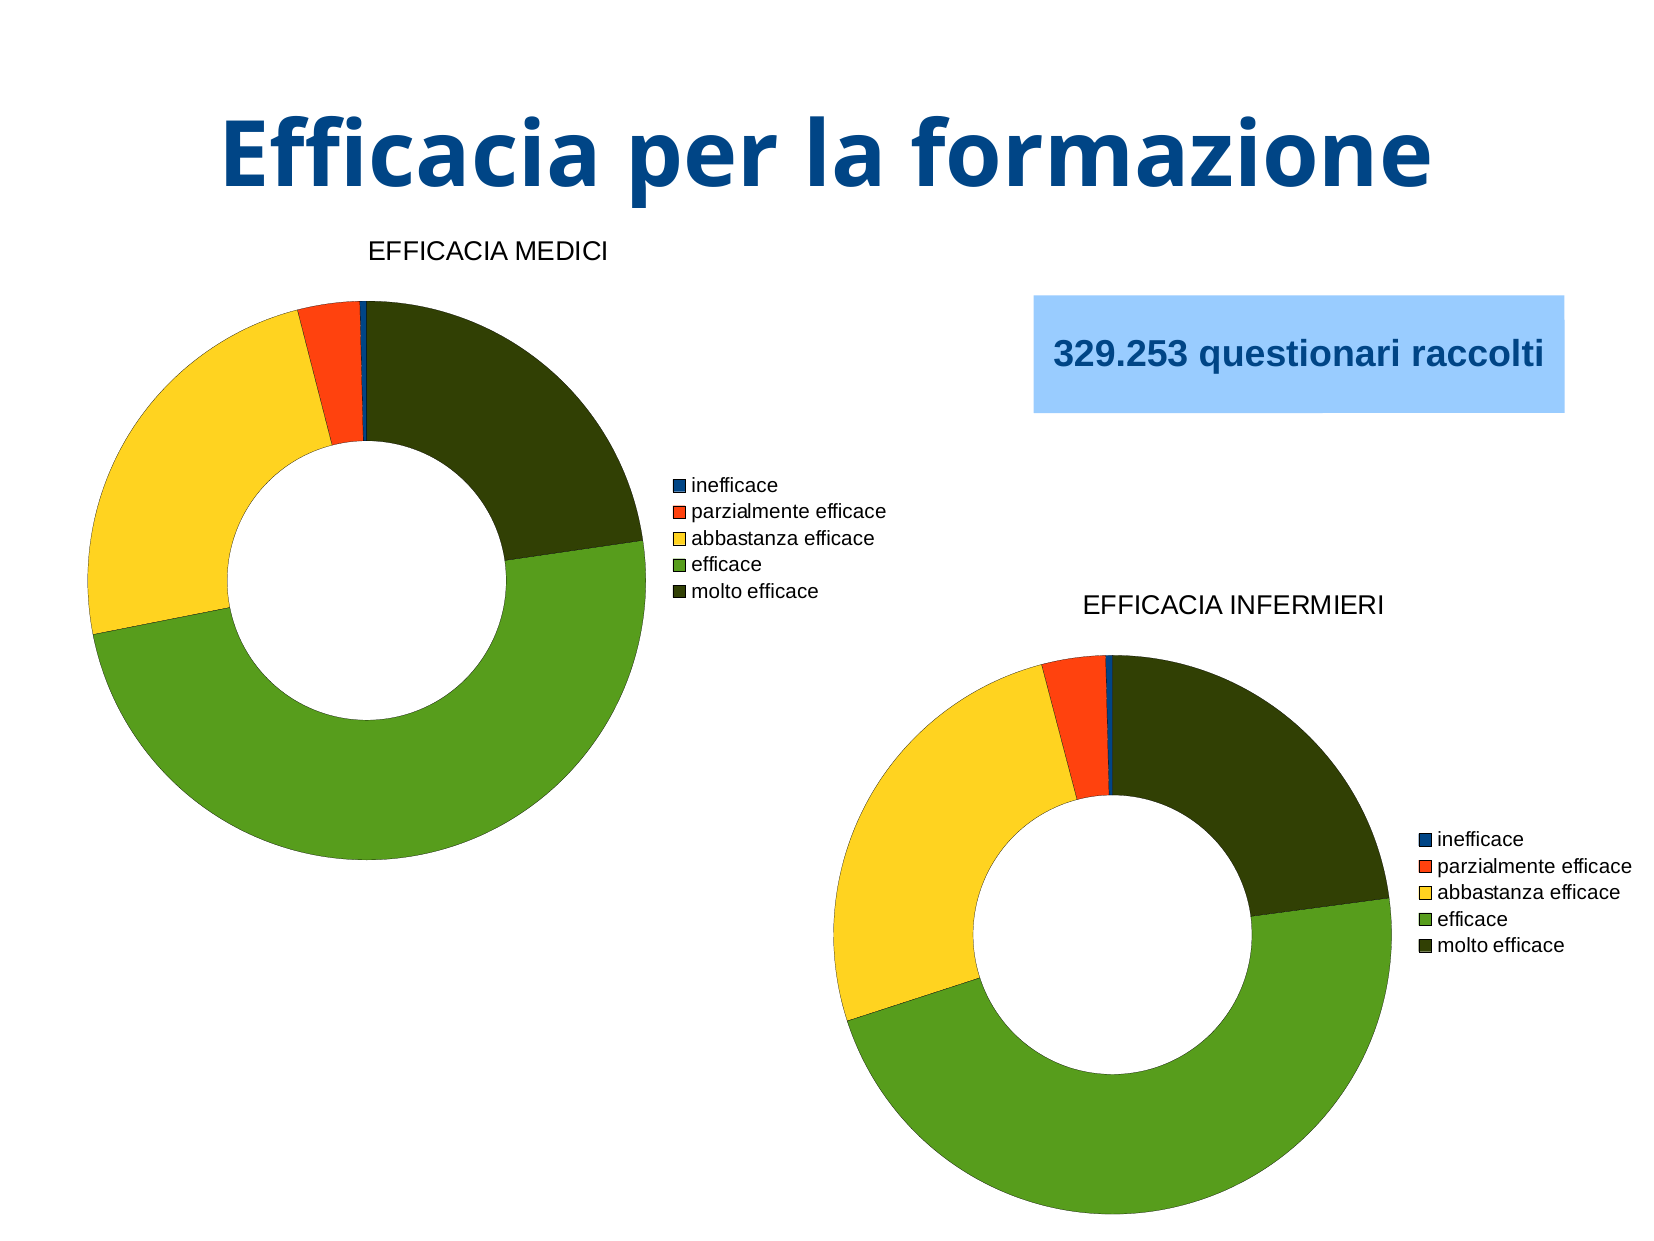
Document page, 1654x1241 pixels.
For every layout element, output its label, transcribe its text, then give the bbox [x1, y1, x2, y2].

title Efficacia per la formazione [82, 49, 1571, 205]
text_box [68, 206, 1654, 1231]
